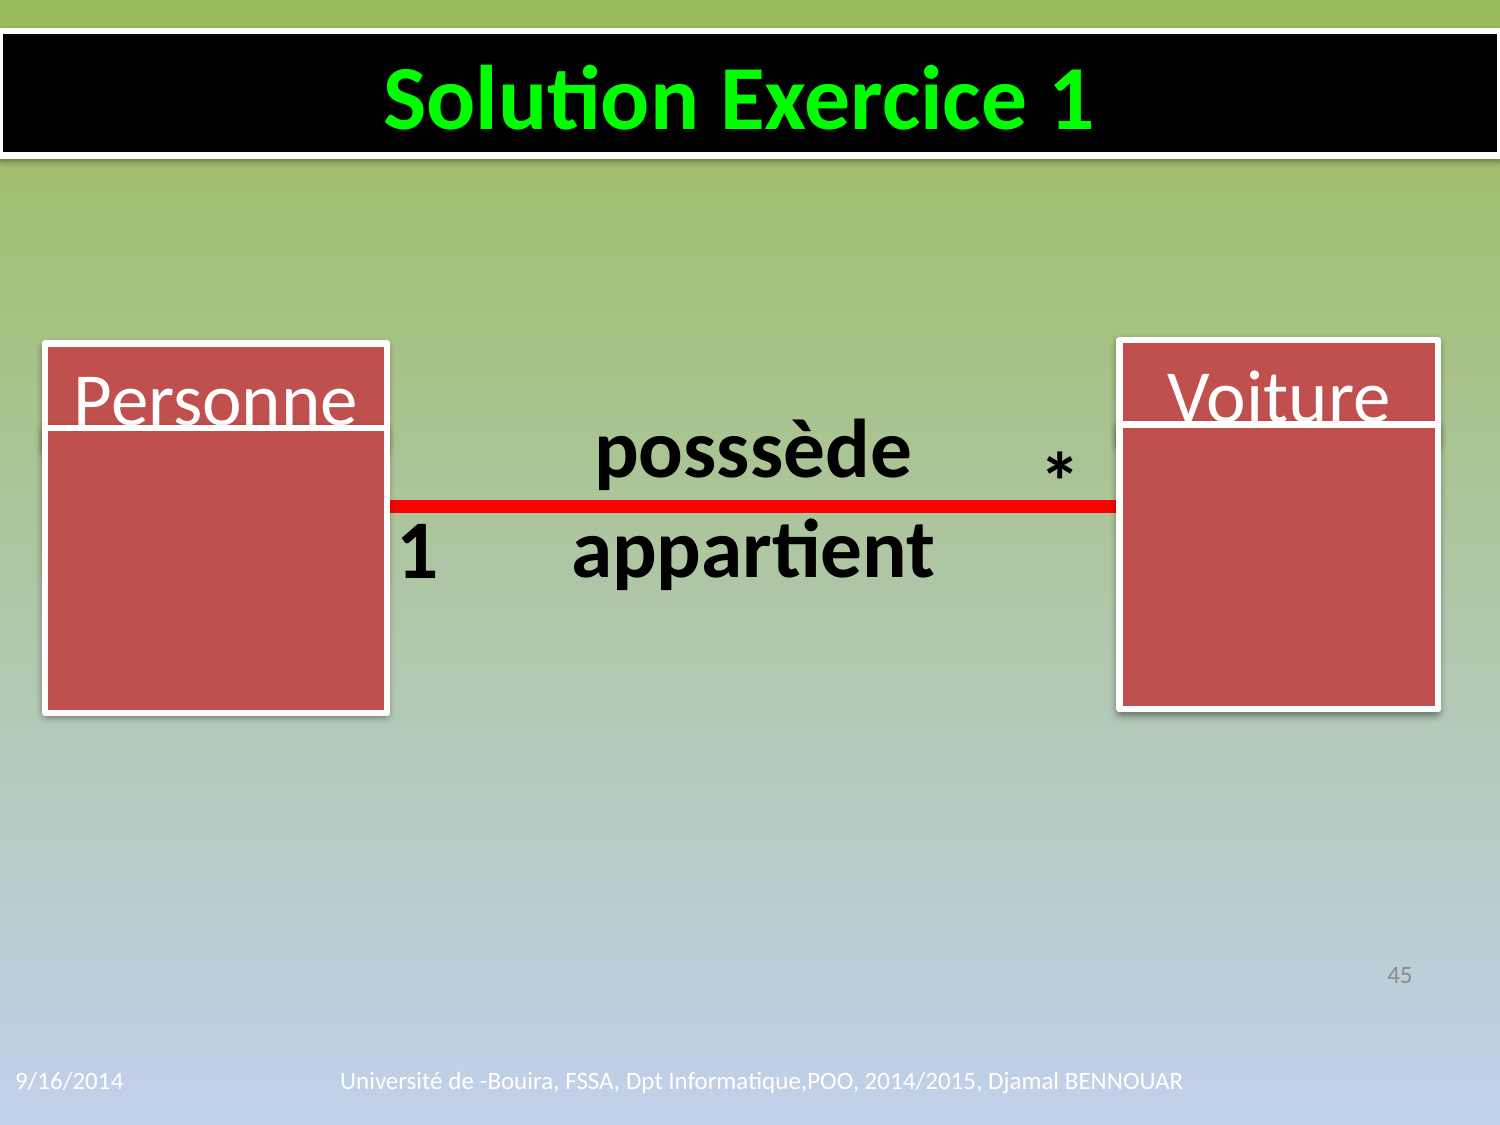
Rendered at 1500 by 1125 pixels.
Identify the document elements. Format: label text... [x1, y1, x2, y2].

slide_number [0, 1050, 162, 1110]
text_box Solution Exercice 1 [0, 28, 1500, 159]
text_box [44, 339, 1439, 657]
footer Université de -Bouira, FSSA, Dpt Informatique,POO, 2014/2015, Djamal BENNOUAR [162, 1050, 1363, 1110]
slide_number 45 [1077, 943, 1428, 1004]
